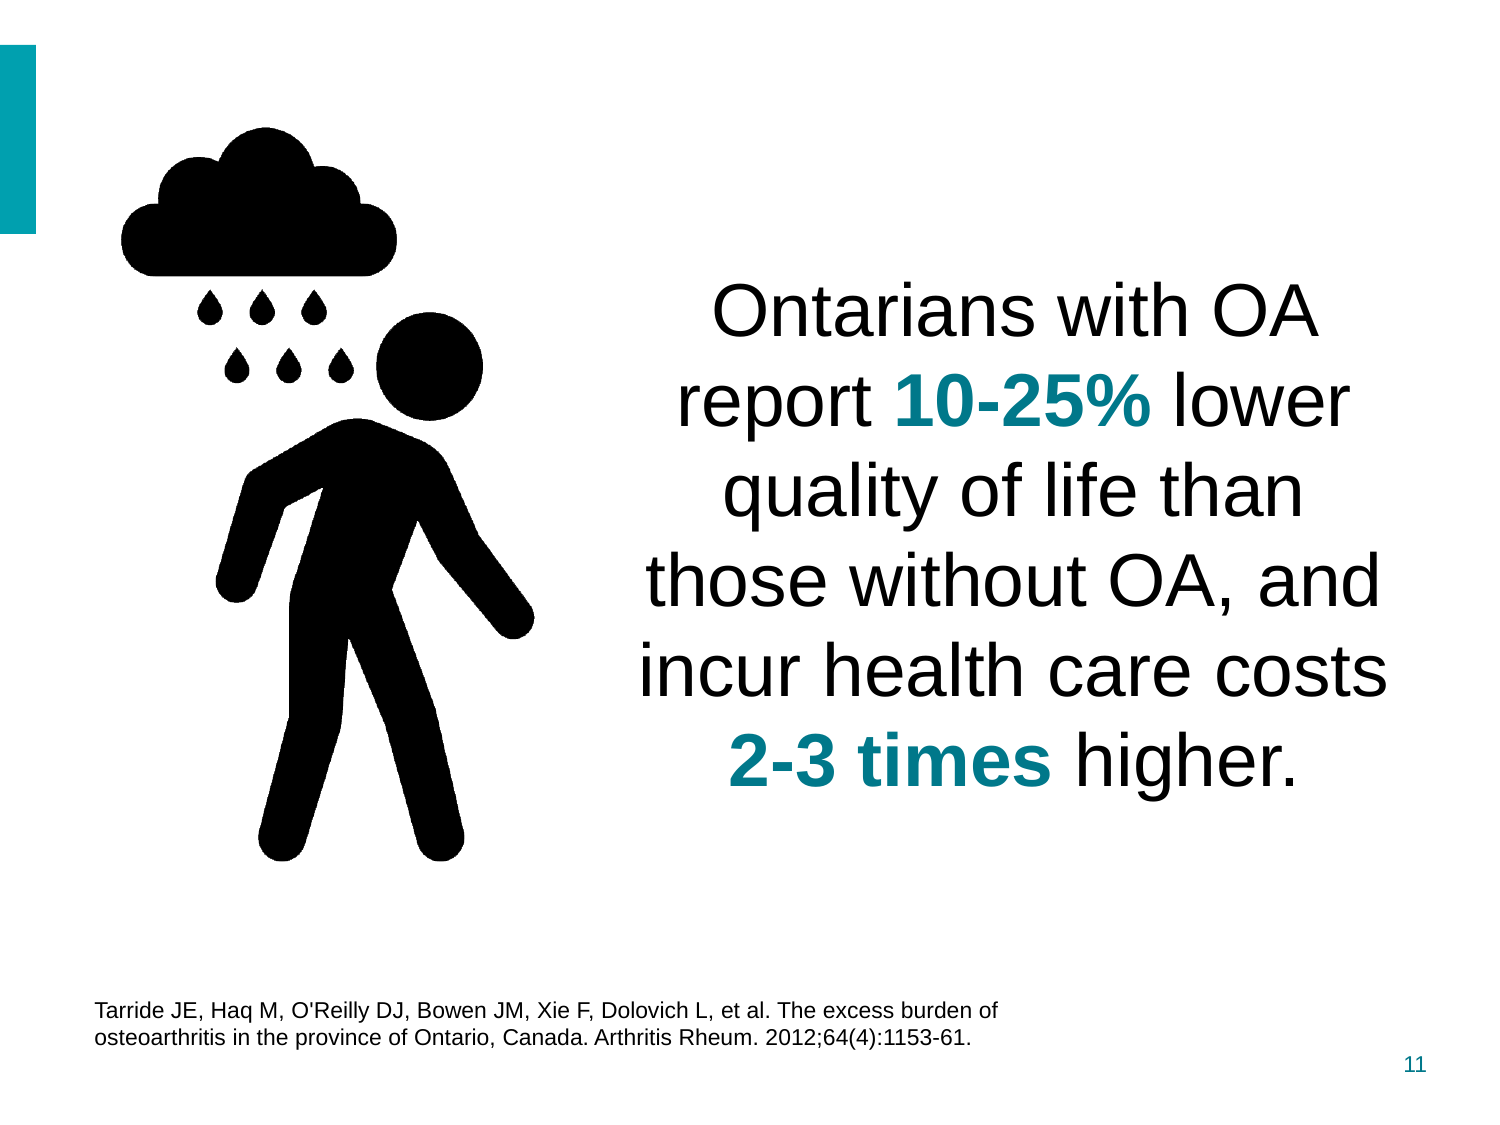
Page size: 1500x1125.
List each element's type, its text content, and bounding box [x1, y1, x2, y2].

text_box Ontarians with OA report 10-25% lower quality of life than those without OA, and incur health care costs 2-3 times higher. [618, 254, 1410, 899]
text_box Tarride JE, Haq M, O'Reilly DJ, Bowen JM, Xie F, Dolovich L, et al. The excess burden of osteoarthritis in the province of Ontario, Canada. Arthritis Rheum. 2012;64(4):1153-61. [79, 987, 1037, 1058]
picture [0, 127, 689, 862]
